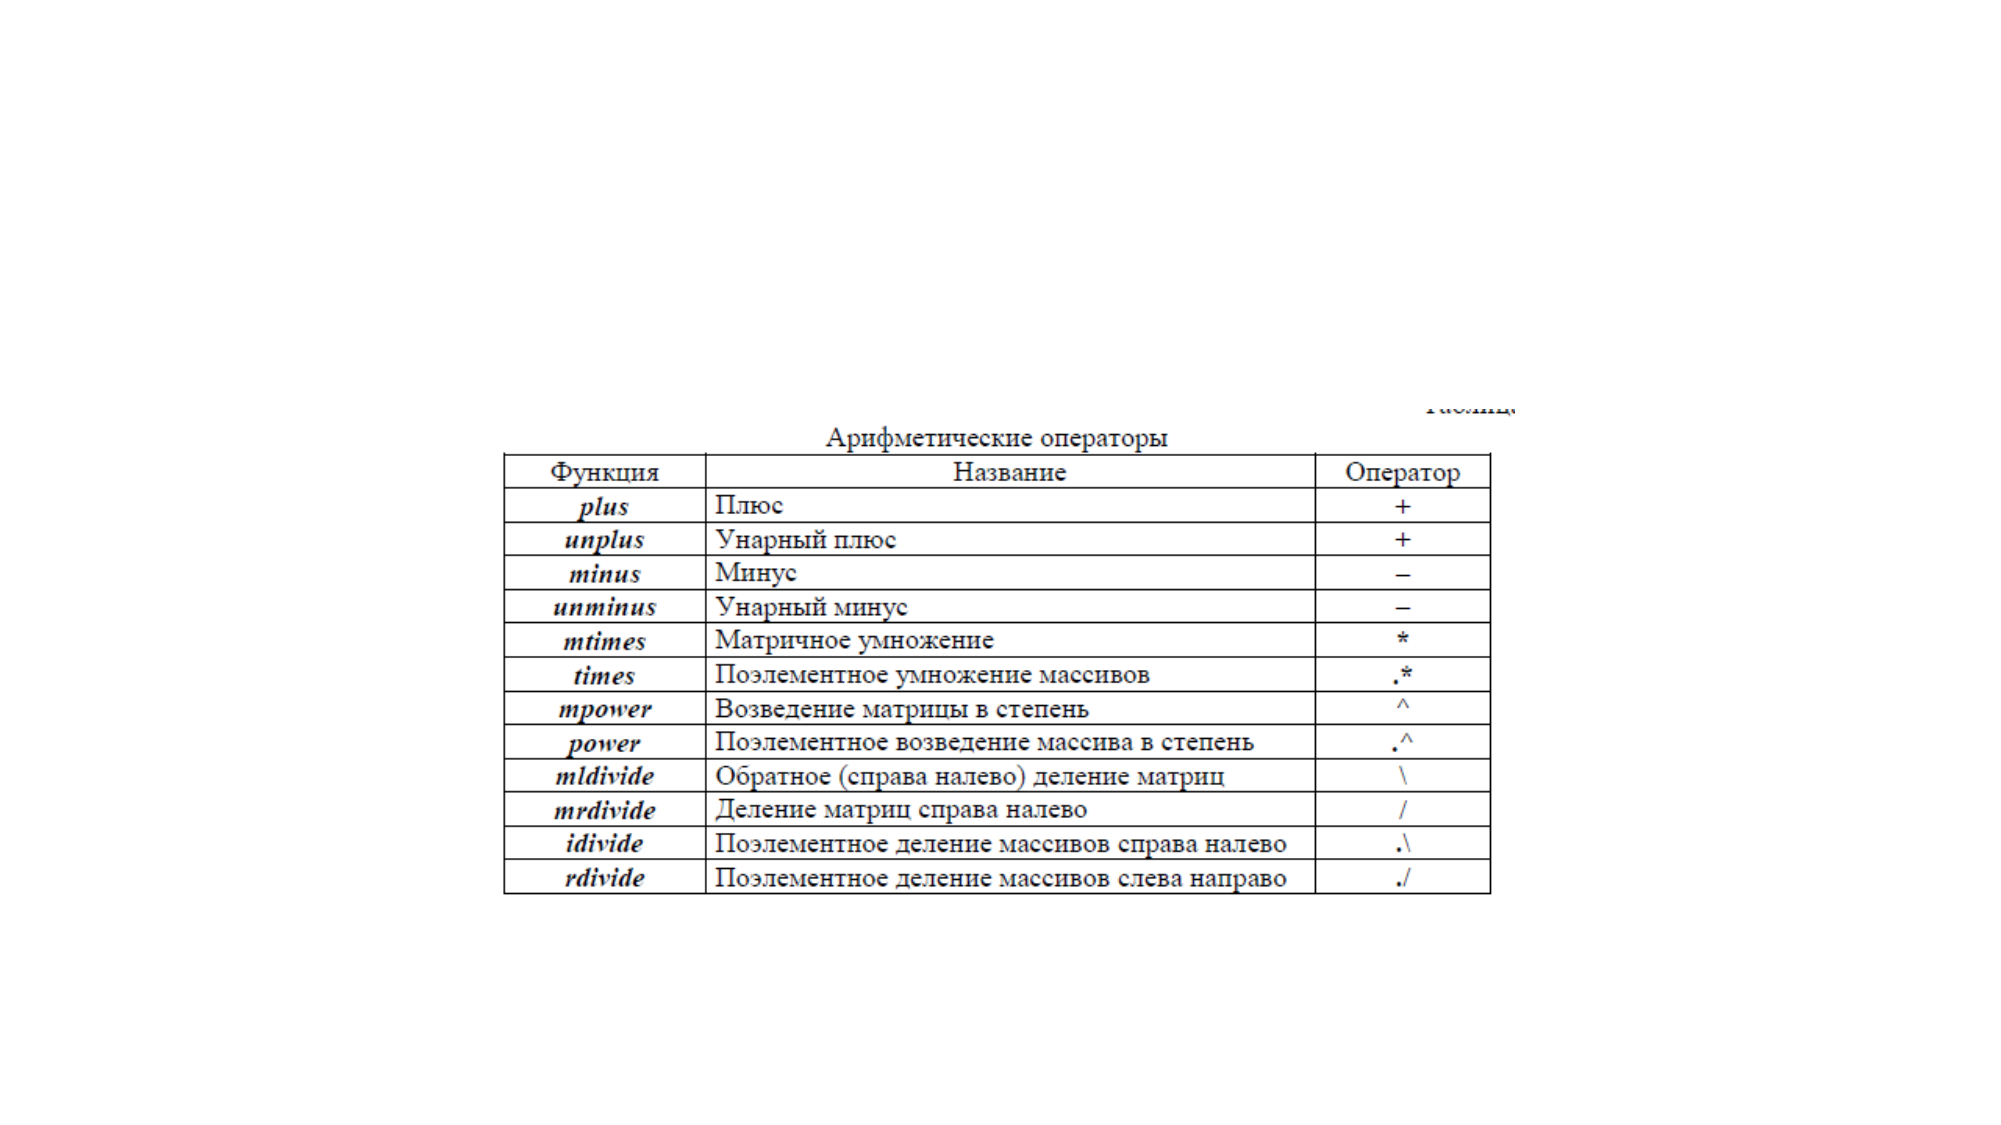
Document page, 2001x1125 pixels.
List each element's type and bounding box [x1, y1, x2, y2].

list [485, 409, 1515, 904]
